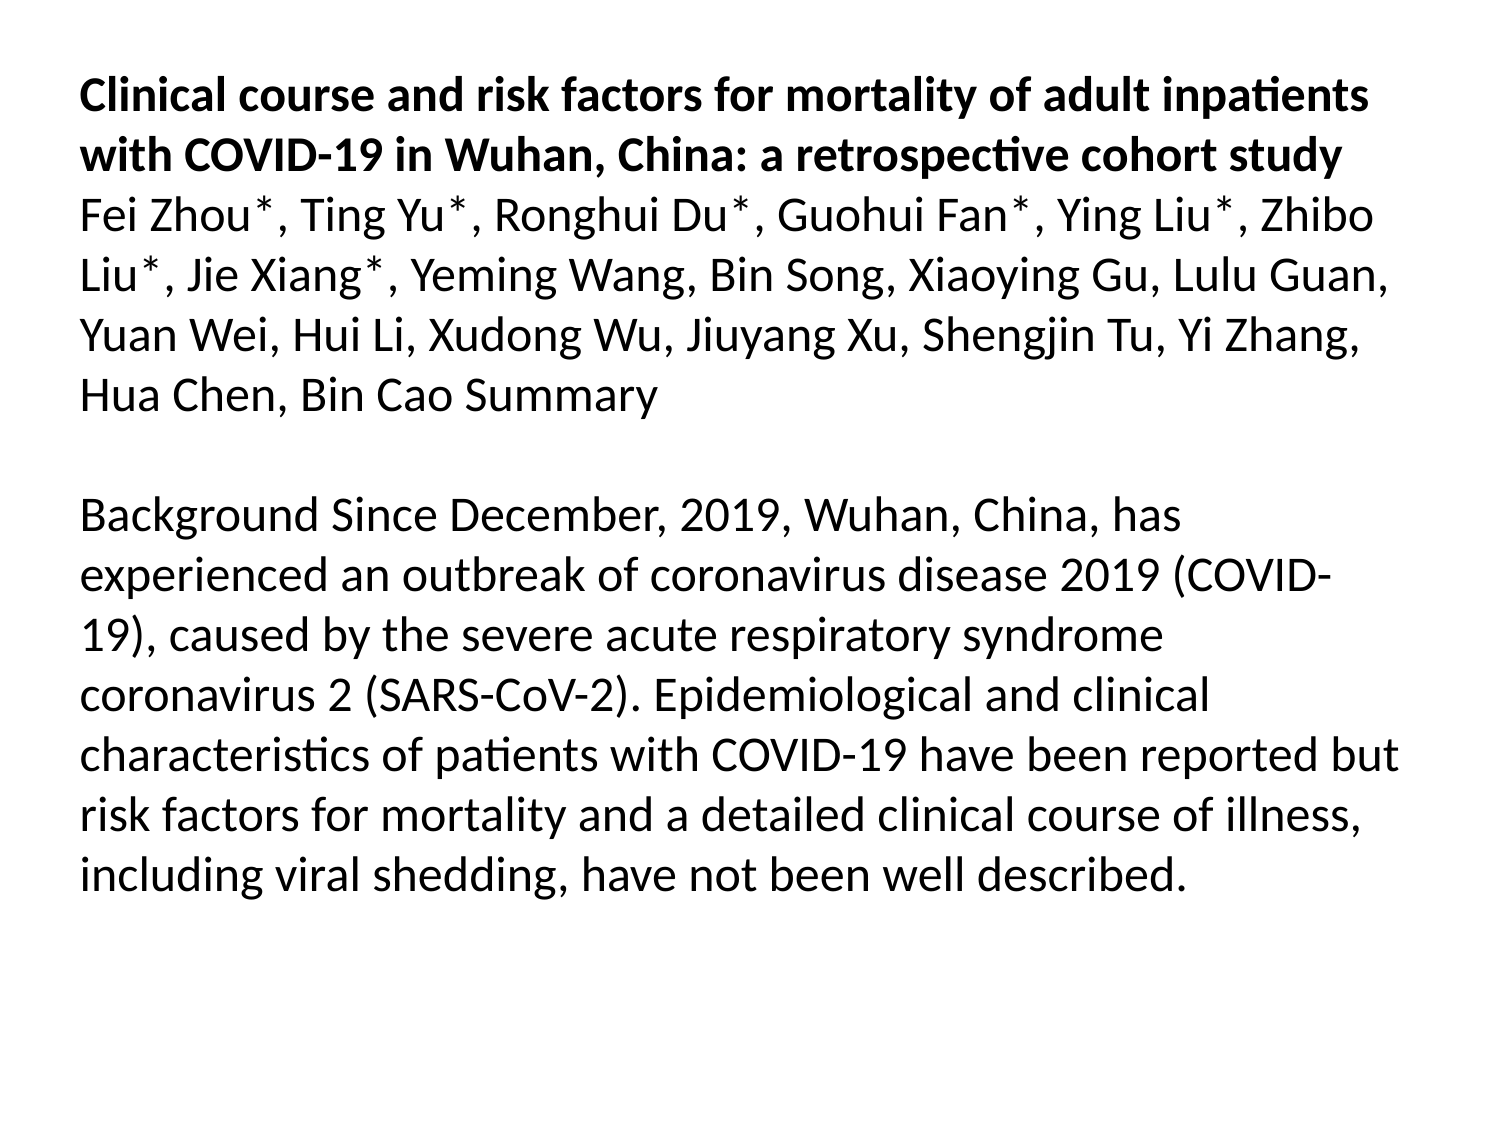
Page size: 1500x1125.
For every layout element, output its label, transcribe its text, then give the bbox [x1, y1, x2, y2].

text_box Clinical course and risk factors for mortality of adult inpatients with COVID-19 in Wuhan, China: a retrospective cohort study Fei Zhou*, Ting Yu*, Ronghui Du*, Guohui Fan*, Ying Liu*, Zhibo Liu*, Jie Xiang*, Yeming Wang, Bin Song, Xiaoying Gu, Lulu Guan, Yuan Wei, Hui Li, Xudong Wu, Jiuyang Xu, Shengjin Tu, Yi Zhang, Hua Chen, Bin Cao Summary Background Since December, 2019, Wuhan, China, has experienced an outbreak of coronavirus disease 2019 (COVID-19), caused by the severe acute respiratory syndrome coronavirus 2 (SARS-CoV-2). Epidemiological and clinical characteristics of patients with COVID-19 have been reported but risk factors for mortality and a detailed clinical course of illness, including viral shedding, have not been well described. [64, 54, 1424, 910]
